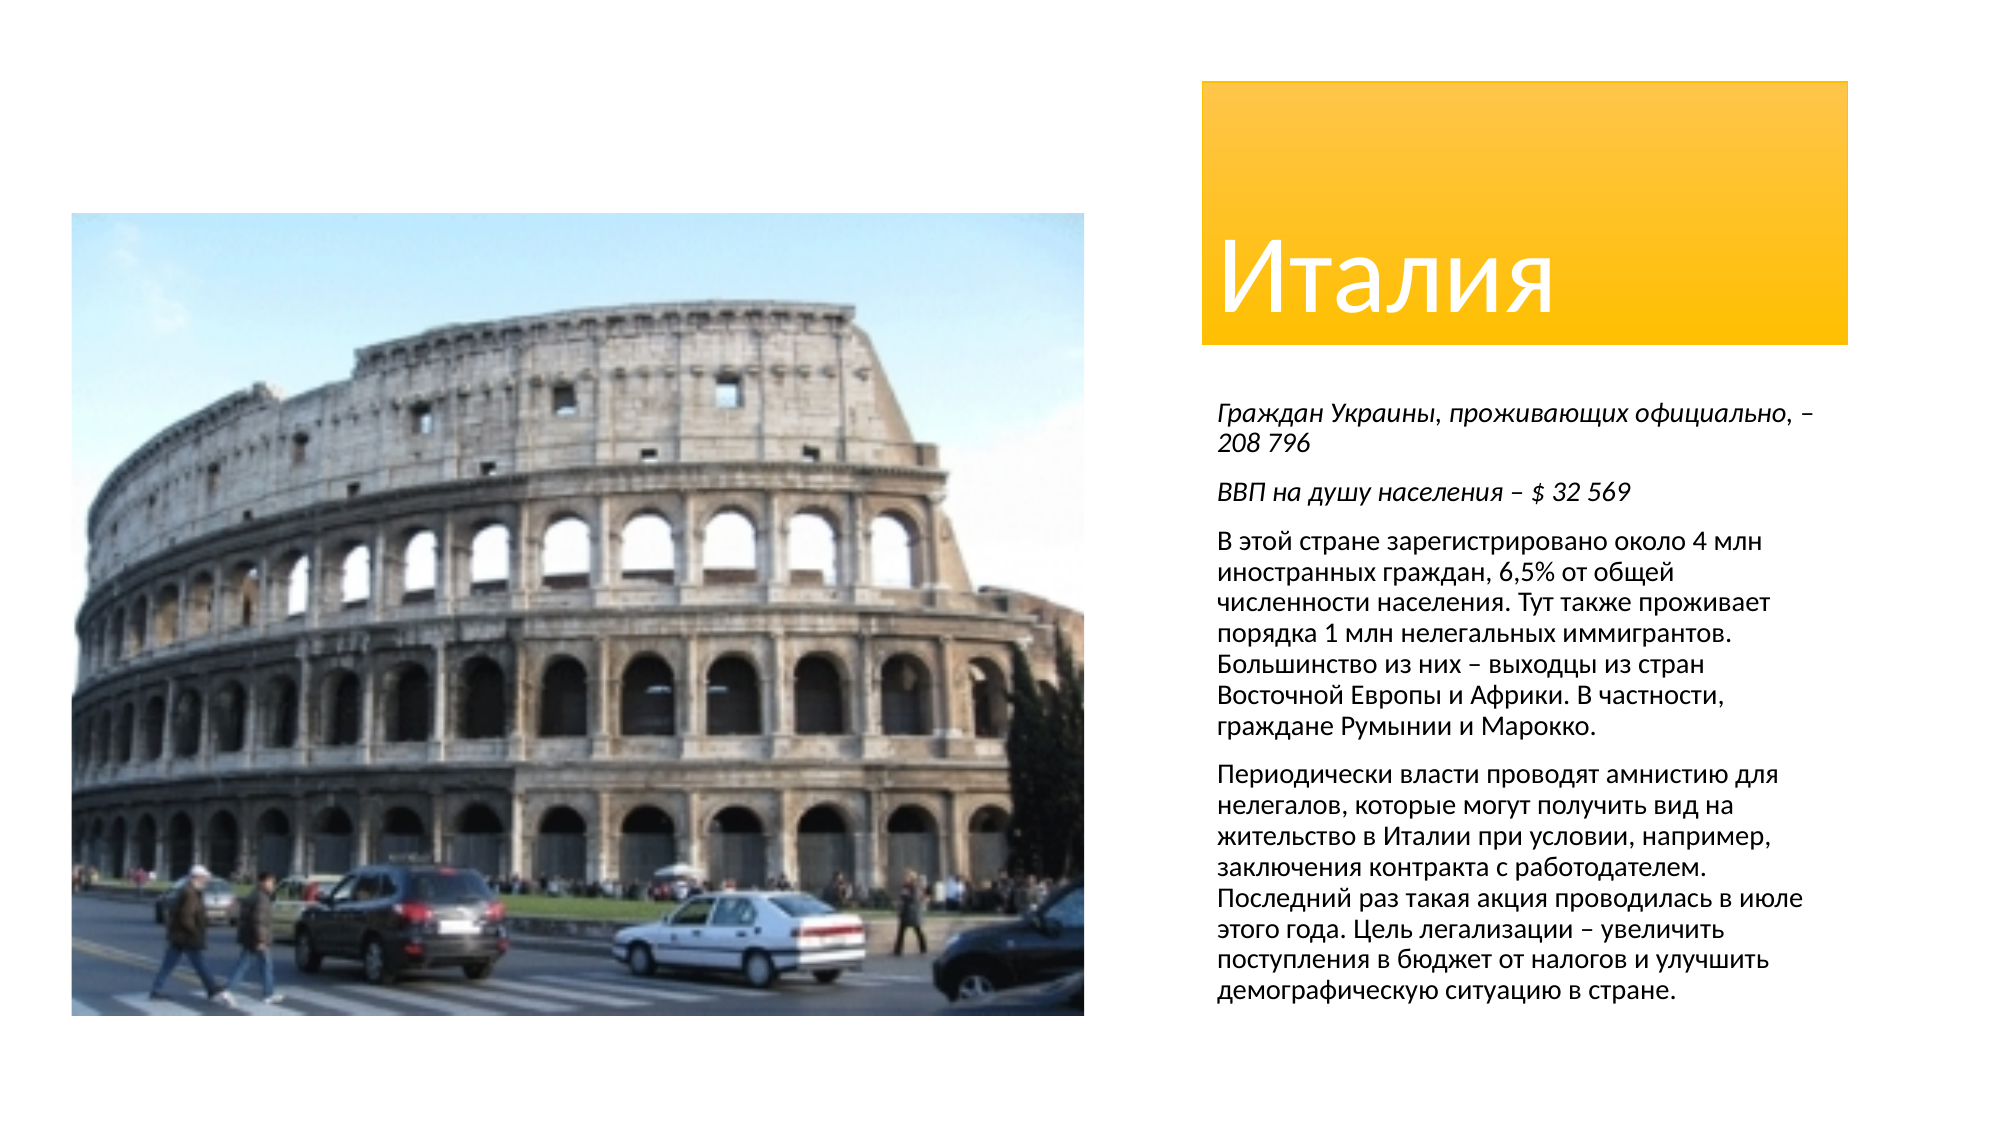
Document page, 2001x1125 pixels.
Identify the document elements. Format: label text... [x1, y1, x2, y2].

list Граждан Украины, проживающих официально, – 208 796 ВВП на душу населения – $ 32 569 В этой стране зарегистрировано около 4 млн иностранных граждан, 6,5% от общей численности населения. Тут также проживает порядка 1 млн нелегальных иммигрантов. Большинство из них – выходцы из стран Восточной Европы и Африки. В частности, граждане Румынии и Марокко. Периодически власти проводят амнистию для нелегалов, которые могут получить вид на жительство в Италии при условии, например, заключения контракта с работодателем. Последний раз такая акция проводилась в июле этого года. Цель легализации – увеличить поступления в бюджет от налогов и улучшить демографическую ситуацию в стране. [1202, 389, 1848, 1016]
picture [71, 213, 1085, 1016]
title Италия [1202, 81, 1848, 345]
